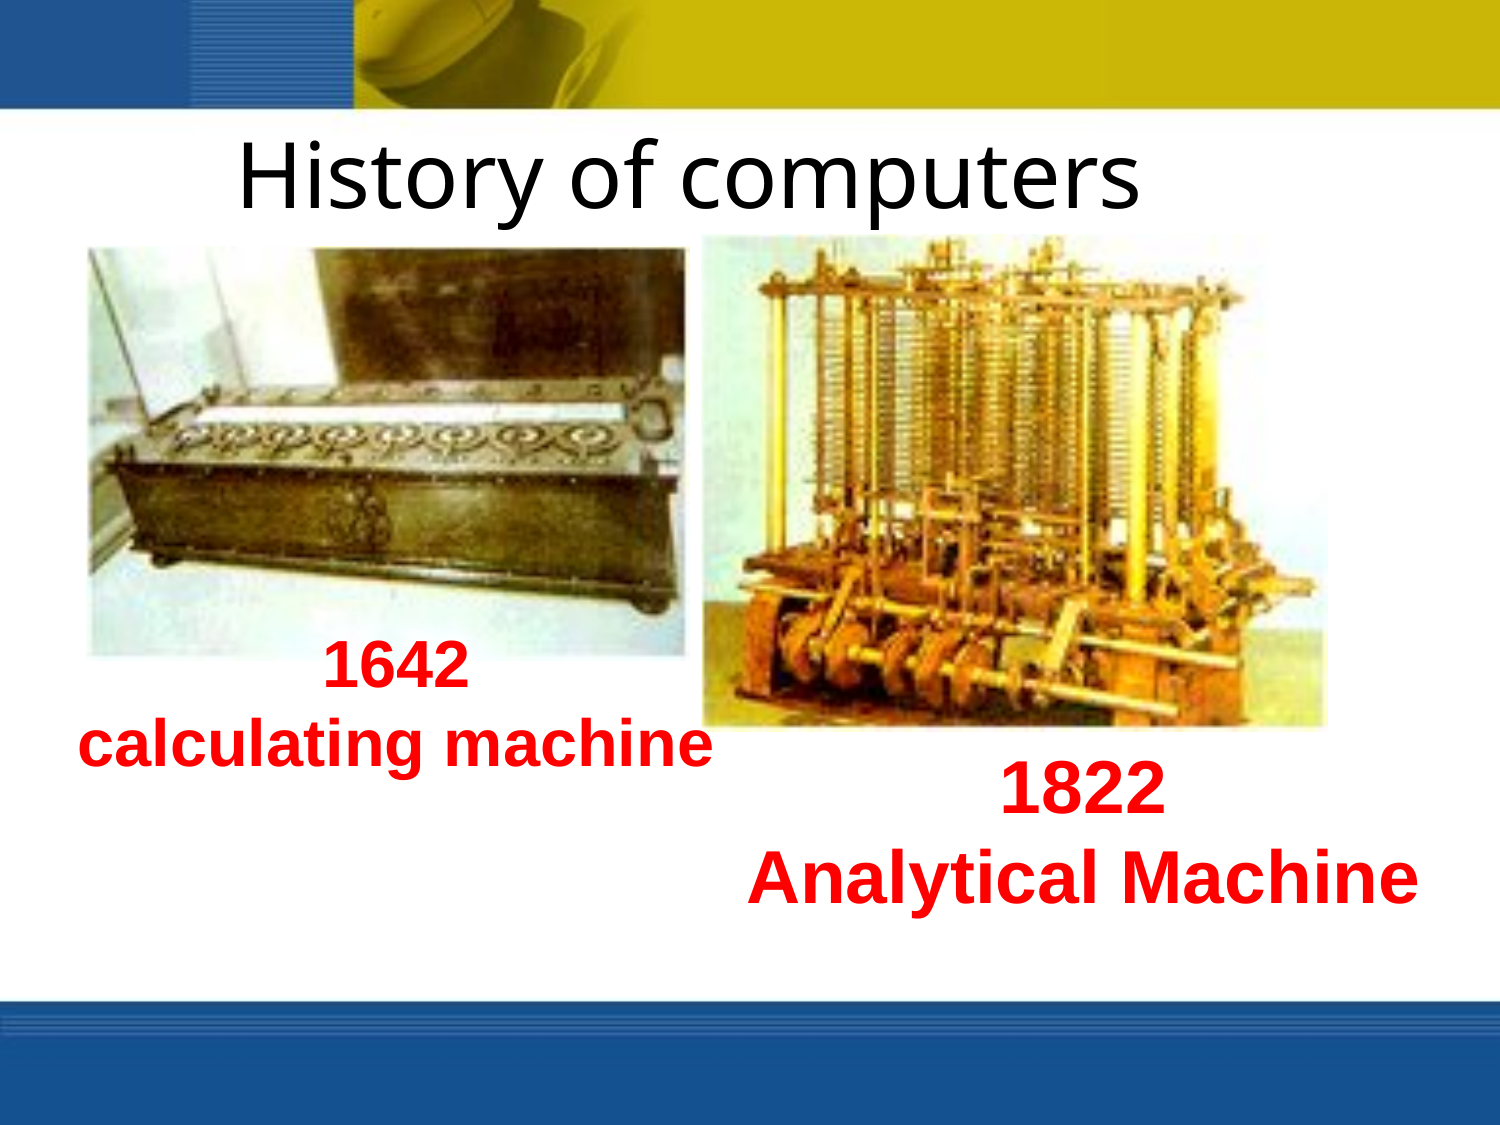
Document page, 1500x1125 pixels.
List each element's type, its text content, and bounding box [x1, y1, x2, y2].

picture [0, 0, 1500, 1125]
text_box 1642 calculating machine [63, 612, 730, 788]
text_box History of computers [220, 109, 1159, 235]
text_box 1822 Analytical Machine [731, 730, 1457, 926]
